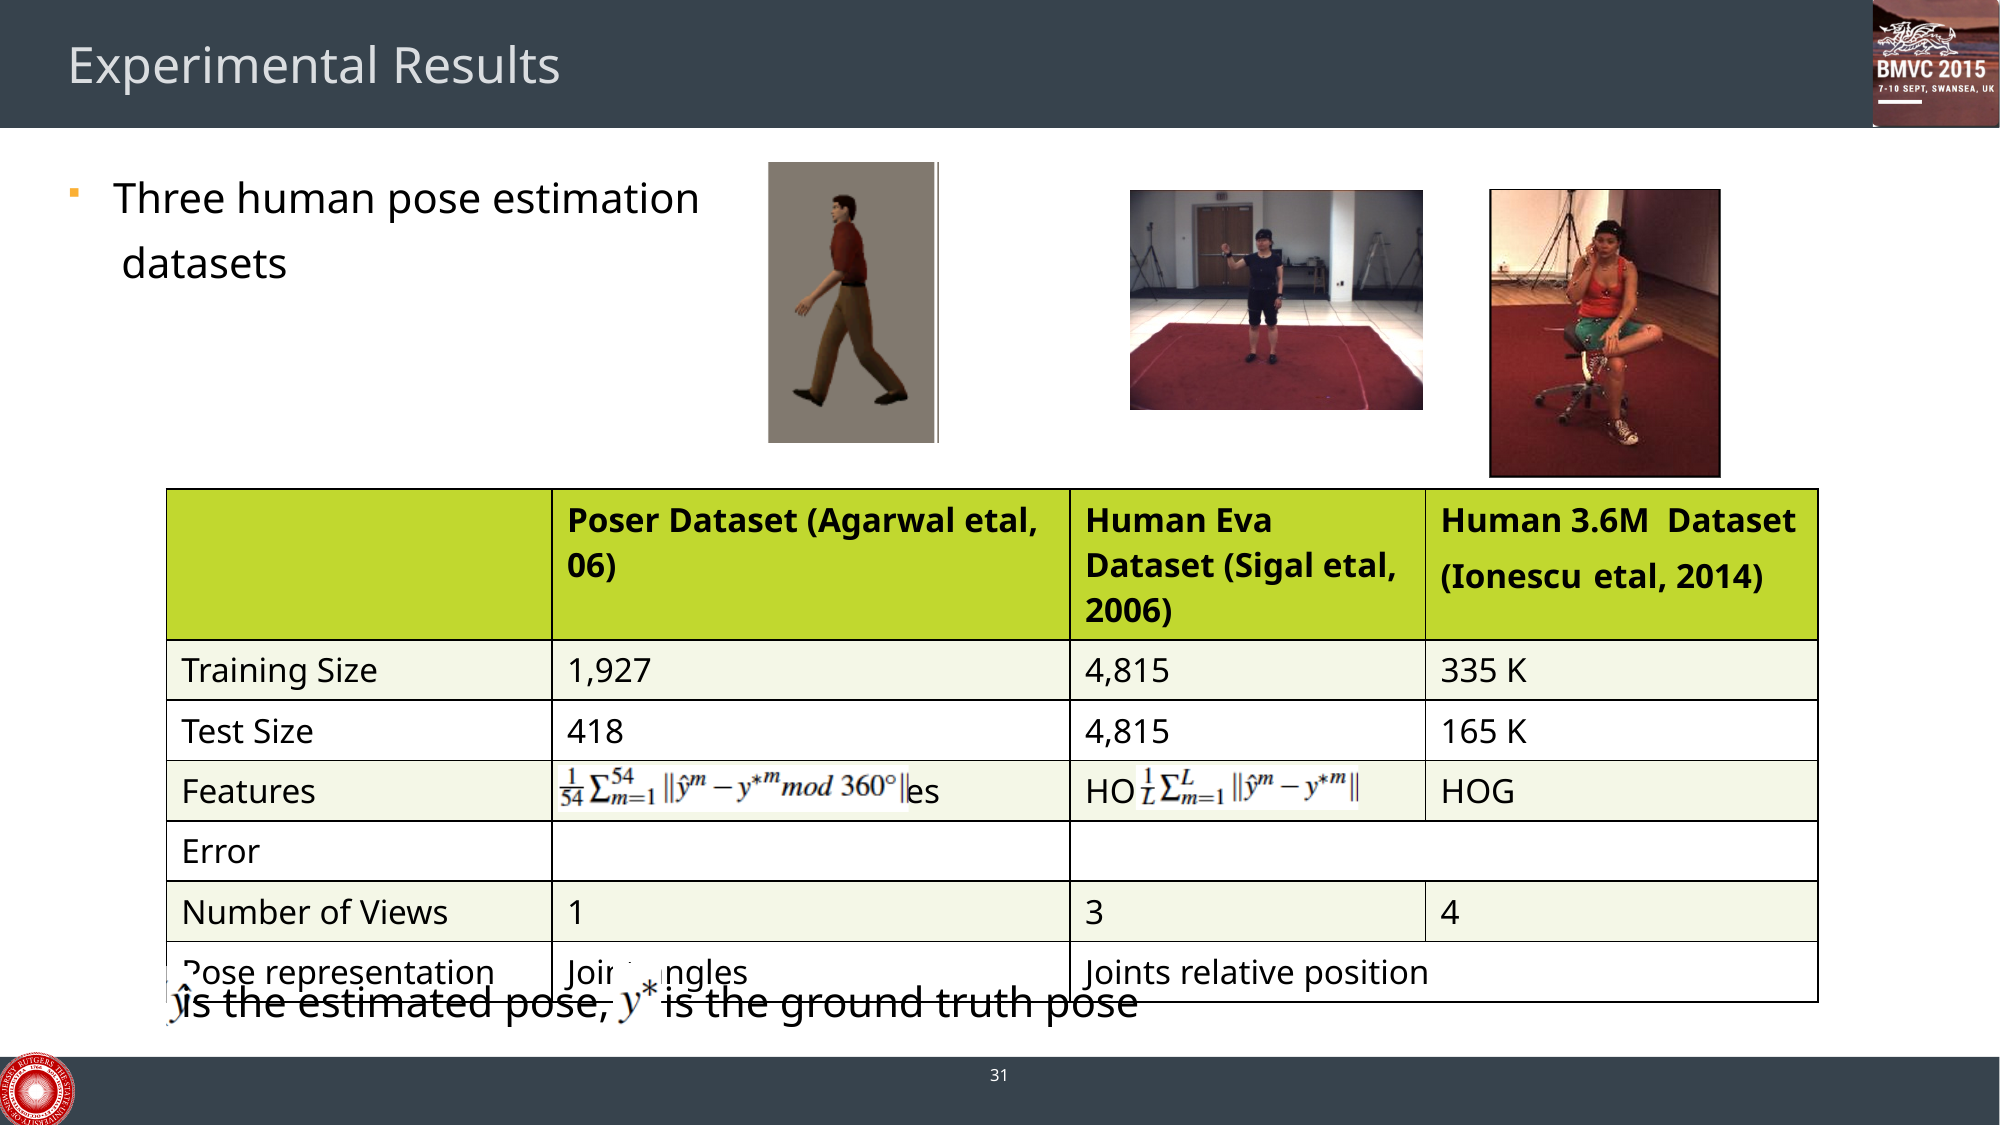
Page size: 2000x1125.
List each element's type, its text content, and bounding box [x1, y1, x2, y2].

picture [1135, 765, 1359, 811]
table_cell Joint angles [553, 942, 1069, 968]
table_cell [1071, 822, 1817, 880]
table_cell Number of Views [167, 882, 551, 941]
table_header Human 3.6M Dataset (Ionescu etal, 2014) [1426, 490, 1817, 639]
table_header Human Eva Dataset (Sigal etal, 2006) [1071, 490, 1425, 639]
table_cell 418 [553, 701, 1069, 760]
table_cell boW silhouette features [553, 761, 1069, 820]
list Three human pose estimation datasets [49, 162, 1950, 1013]
picture [0, 1052, 75, 1125]
table_cell [553, 822, 1069, 880]
picture [757, 162, 939, 444]
picture [557, 765, 909, 812]
table_cell 4,815 [1071, 701, 1425, 760]
table_cell Joints relative position [1071, 942, 1817, 1001]
picture [166, 966, 194, 1035]
table_cell Features [167, 761, 551, 820]
table_cell 165 K [1426, 701, 1817, 760]
table_header [167, 490, 551, 639]
table_cell Test Size [167, 701, 551, 760]
picture [1488, 189, 1721, 478]
table_cell 4 [1426, 882, 1817, 941]
picture [1130, 189, 1423, 410]
text_box is the estimated pose, is the ground truth pose [166, 968, 1155, 1083]
table_cell HOG [1426, 761, 1817, 820]
picture [1872, 0, 2000, 127]
table_cell 1,927 [553, 641, 1069, 699]
table_cell Error [167, 822, 551, 880]
table_cell Training Size [167, 641, 551, 699]
table_cell 3 [1071, 882, 1425, 941]
table_header Poser Dataset (Agarwal etal, 06) [553, 490, 1069, 639]
title Experimental Results [49, 30, 1950, 98]
table_cell 4,815 [1071, 641, 1425, 699]
table_cell 1 [553, 882, 1069, 941]
table_cell HOG [1071, 761, 1425, 820]
slide_number 31 [916, 1062, 1083, 1091]
picture [612, 963, 662, 1036]
table_cell Pose representation [167, 942, 551, 968]
table_cell 335 K [1426, 641, 1817, 699]
